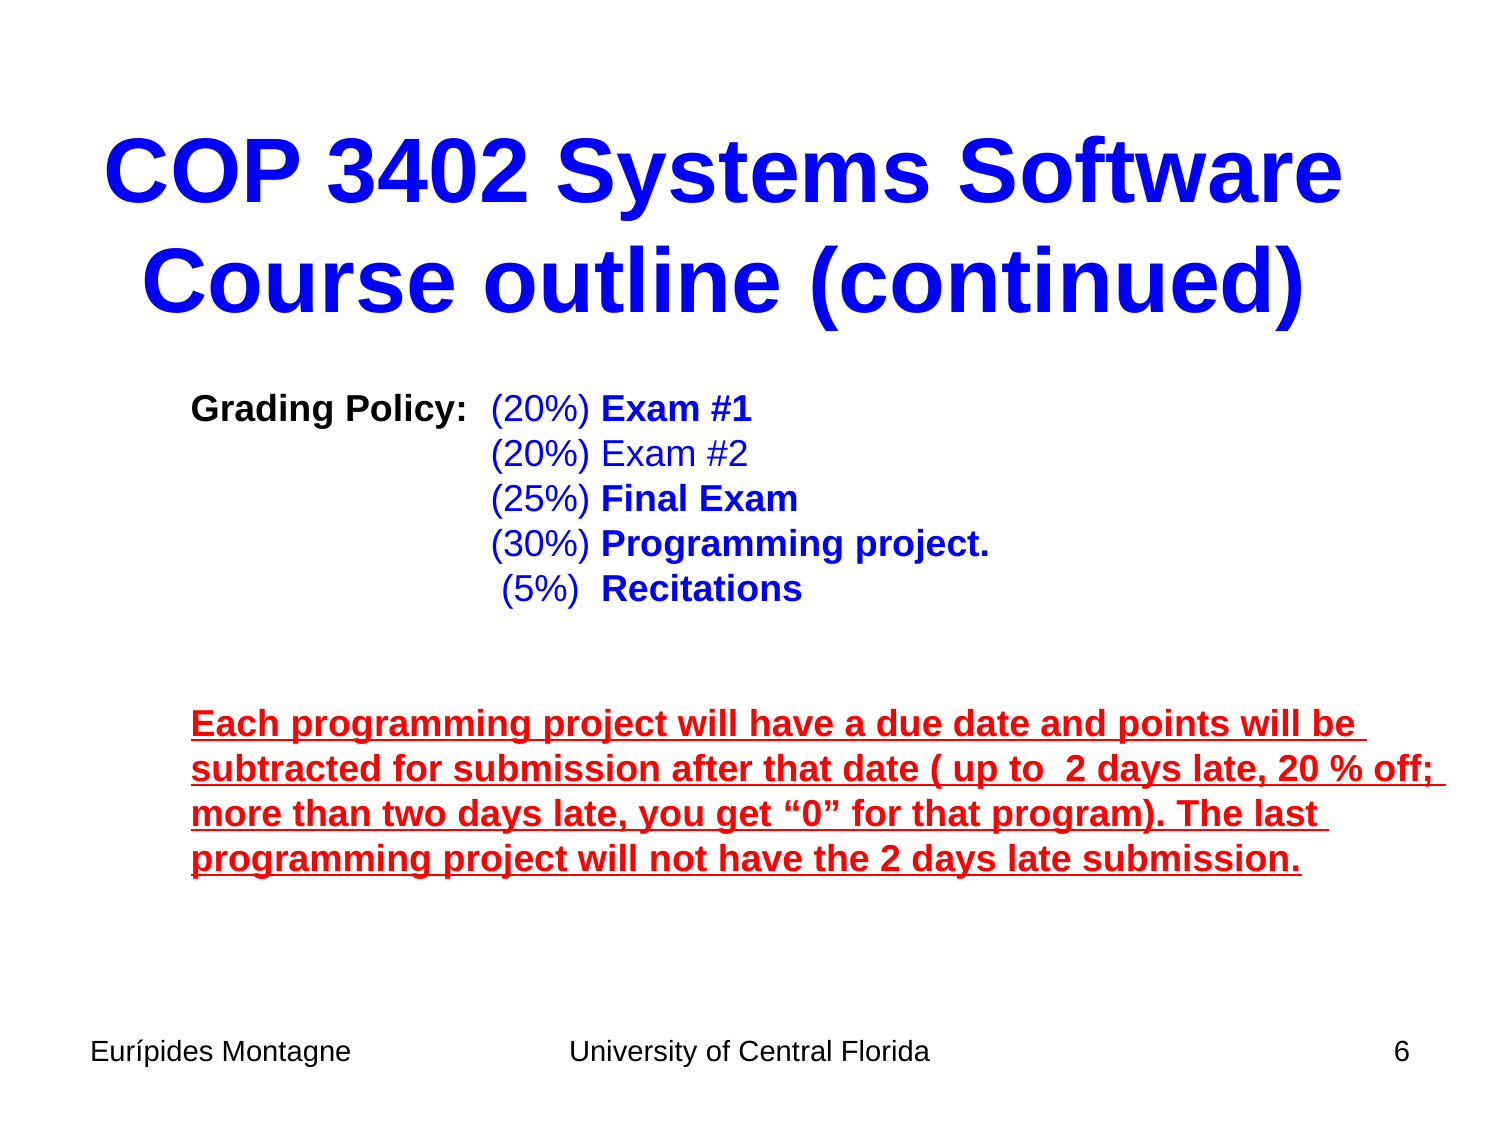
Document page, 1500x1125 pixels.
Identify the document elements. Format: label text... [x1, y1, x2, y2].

slide_number Eurípides Montagne [74, 1024, 426, 1103]
footer University of Central Florida [512, 1024, 988, 1103]
text_box COP 3402 Systems Software Course outline (continued) [87, 99, 1363, 342]
text_box Grading Policy: (20%) Exam #1 (20%) Exam #2 (25%) Final Exam (30%) Programming project. (5%) Recitations Each programming project will have a due date and points will be subtracted for submission after that date ( up to 2 days late, 20 % off; more than two days late, you get “0” for that program). The last programming project will not have the 2 days late submission. [175, 377, 1461, 887]
slide_number 6 [1074, 1024, 1426, 1103]
